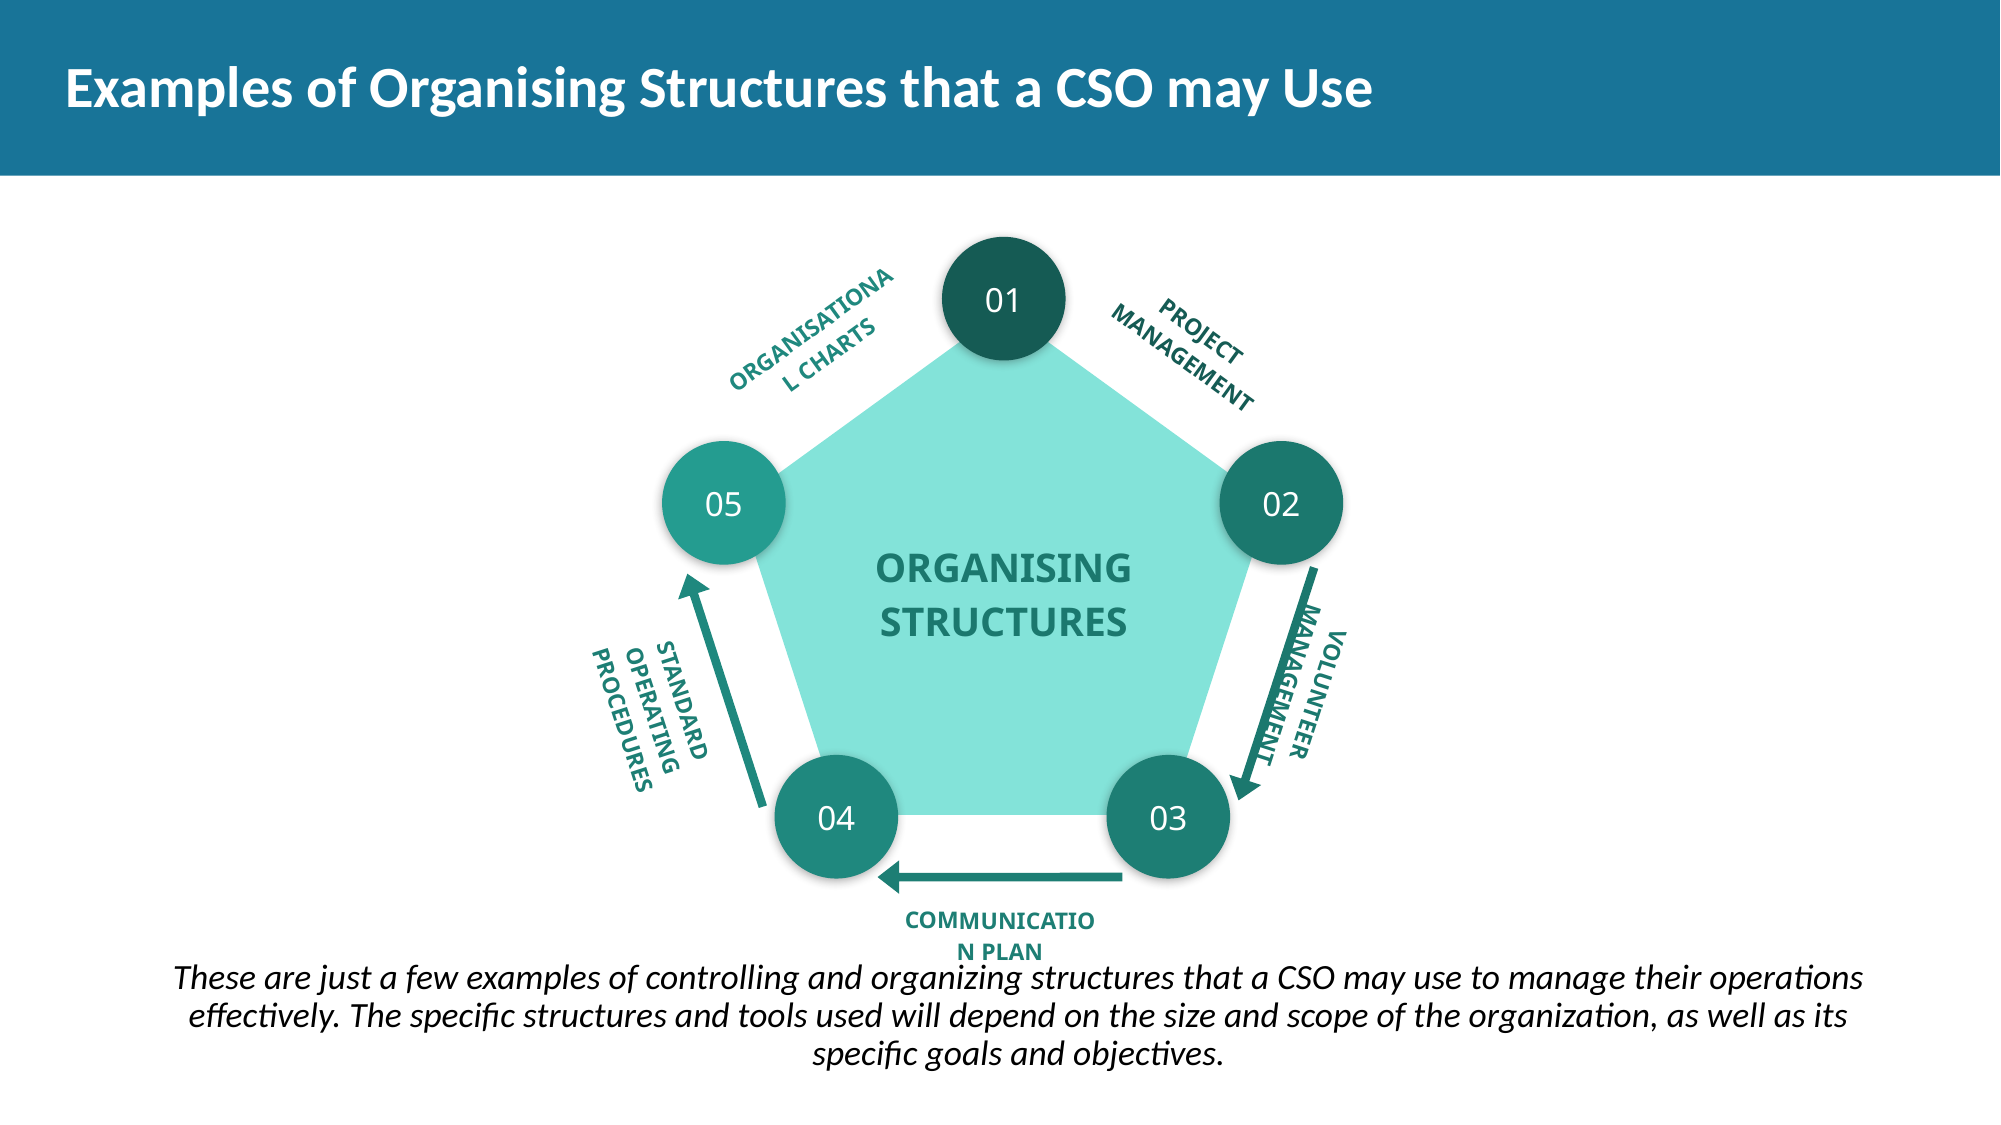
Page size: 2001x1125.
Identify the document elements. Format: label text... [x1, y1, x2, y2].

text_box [1219, 440, 1393, 823]
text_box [661, 226, 949, 565]
text_box ORGANISING STRUCTURES [903, 451, 1181, 729]
list These are just a few examples of controlling and organizing structures that a CSO may use to manage their operations effectively. The specific structures and tools used will depend on the size and scope of the organization, as well as its specific goals and objectives. [104, 892, 1896, 1102]
text_box [903, 444, 1214, 753]
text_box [877, 754, 1231, 961]
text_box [952, 229, 1323, 437]
title Examples of Organising Structures that a CSO may Use [65, 28, 1935, 140]
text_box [607, 568, 899, 879]
